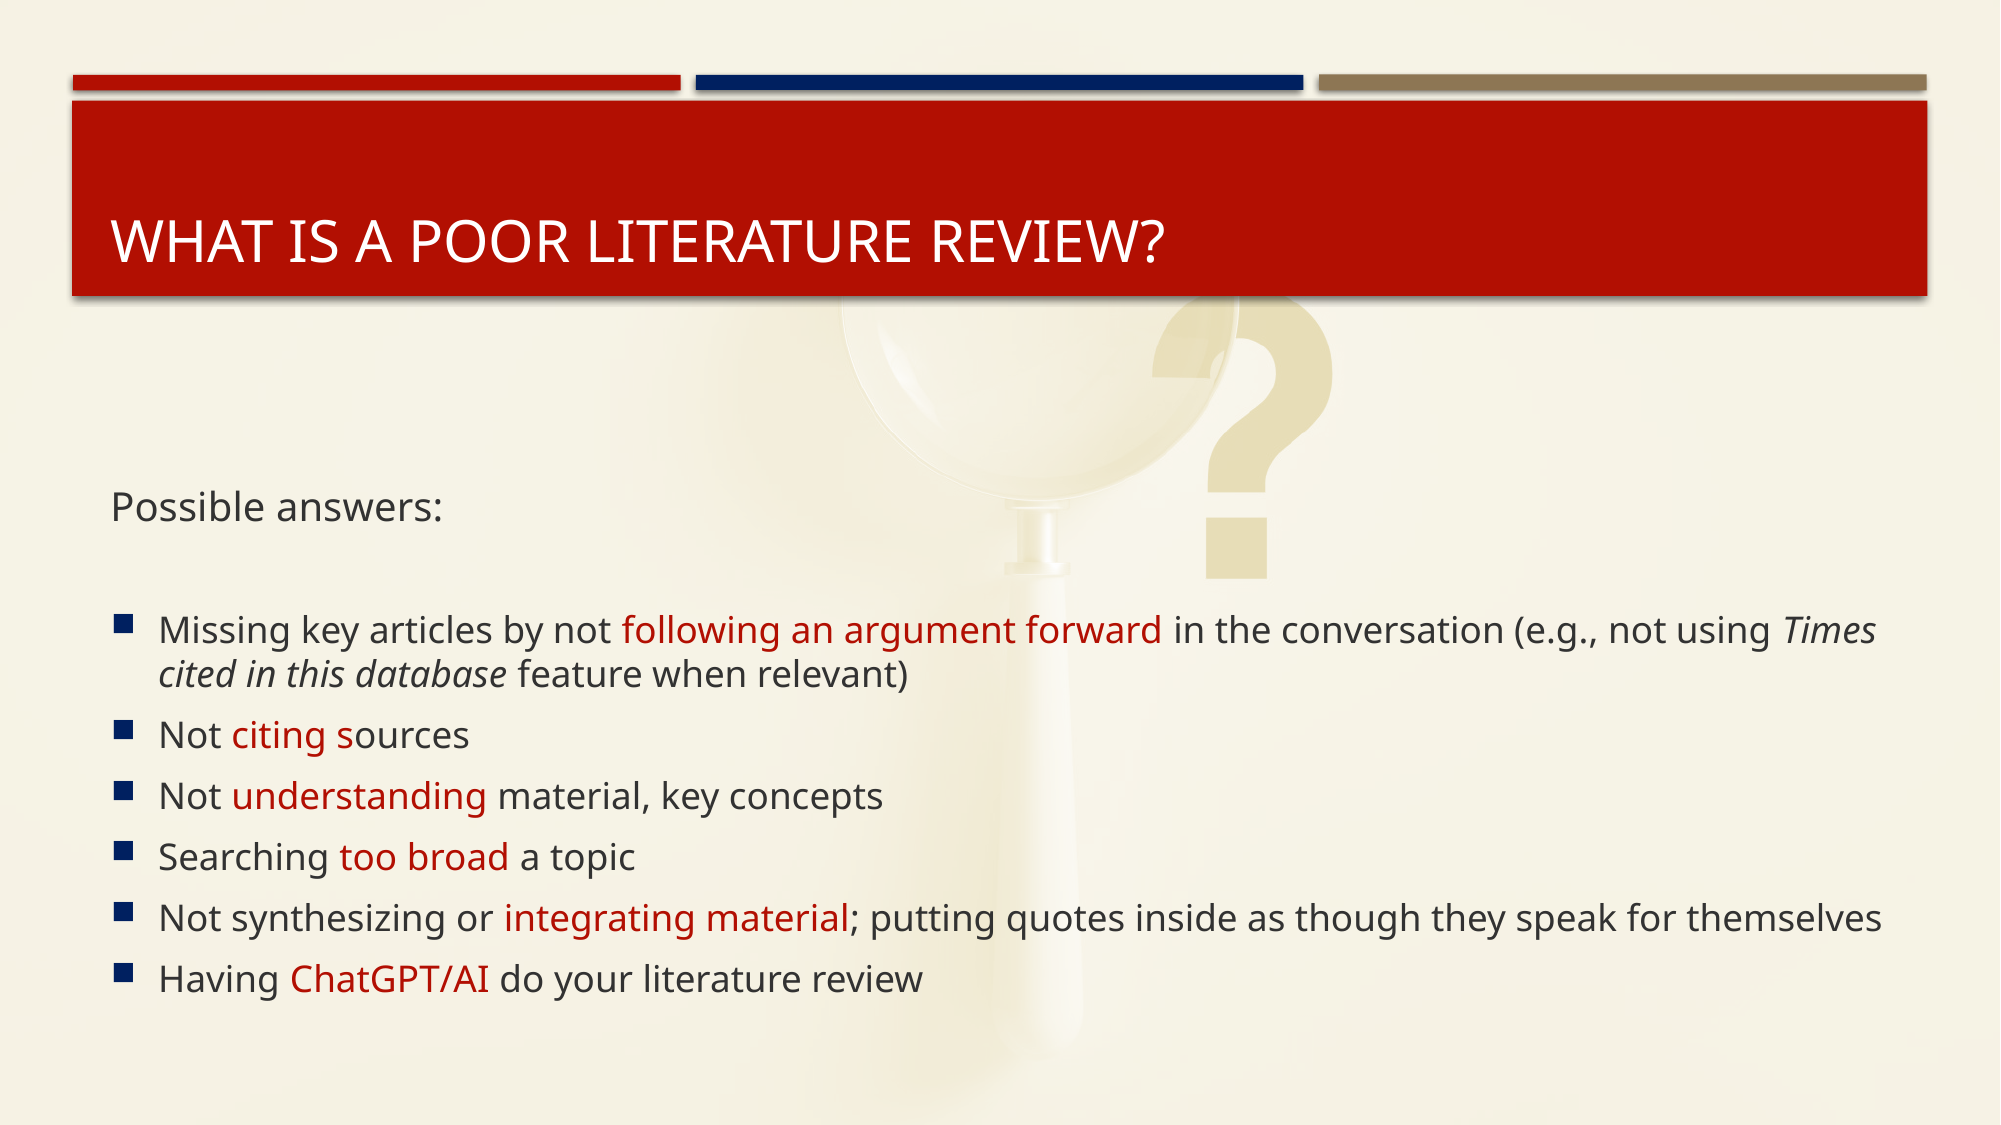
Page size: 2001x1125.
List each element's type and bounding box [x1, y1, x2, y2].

picture [0, 0, 2000, 1125]
text_box [72, 73, 1928, 92]
